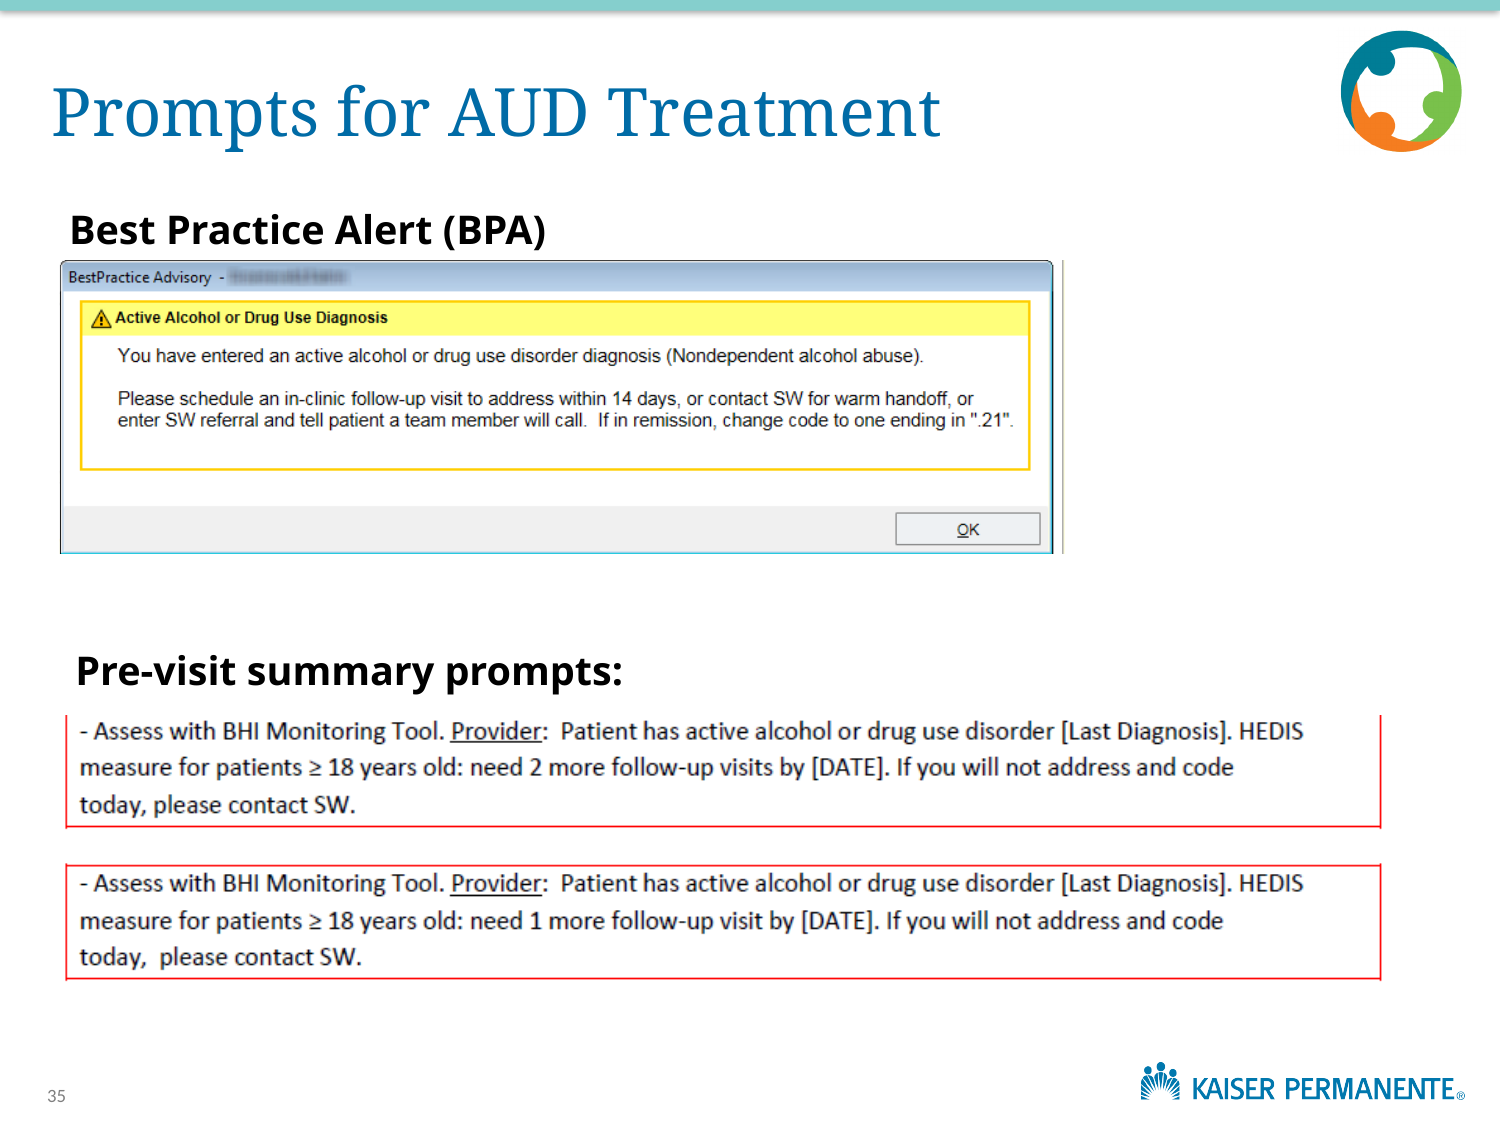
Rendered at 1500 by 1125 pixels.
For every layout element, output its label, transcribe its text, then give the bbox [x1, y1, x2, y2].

picture [1264, 1092, 1270, 1100]
picture [1336, 27, 1466, 155]
picture [1320, 1091, 1325, 1100]
text_box Best Practice Alert (BPA) [54, 197, 1434, 261]
slide_number 35 [18, 1080, 81, 1109]
picture [1197, 1092, 1203, 1100]
picture [1359, 1094, 1368, 1100]
picture [46, 715, 1391, 990]
picture [1425, 1082, 1430, 1100]
picture [59, 260, 1066, 554]
picture [1413, 1088, 1419, 1100]
title Prompts for AUD Treatment [37, 25, 1307, 157]
picture [1378, 1087, 1385, 1100]
picture [1141, 1062, 1158, 1078]
picture [1209, 1094, 1219, 1100]
picture [1164, 1062, 1465, 1100]
picture [1147, 1083, 1174, 1100]
text_box Pre-visit summary prompts: [60, 638, 1440, 701]
